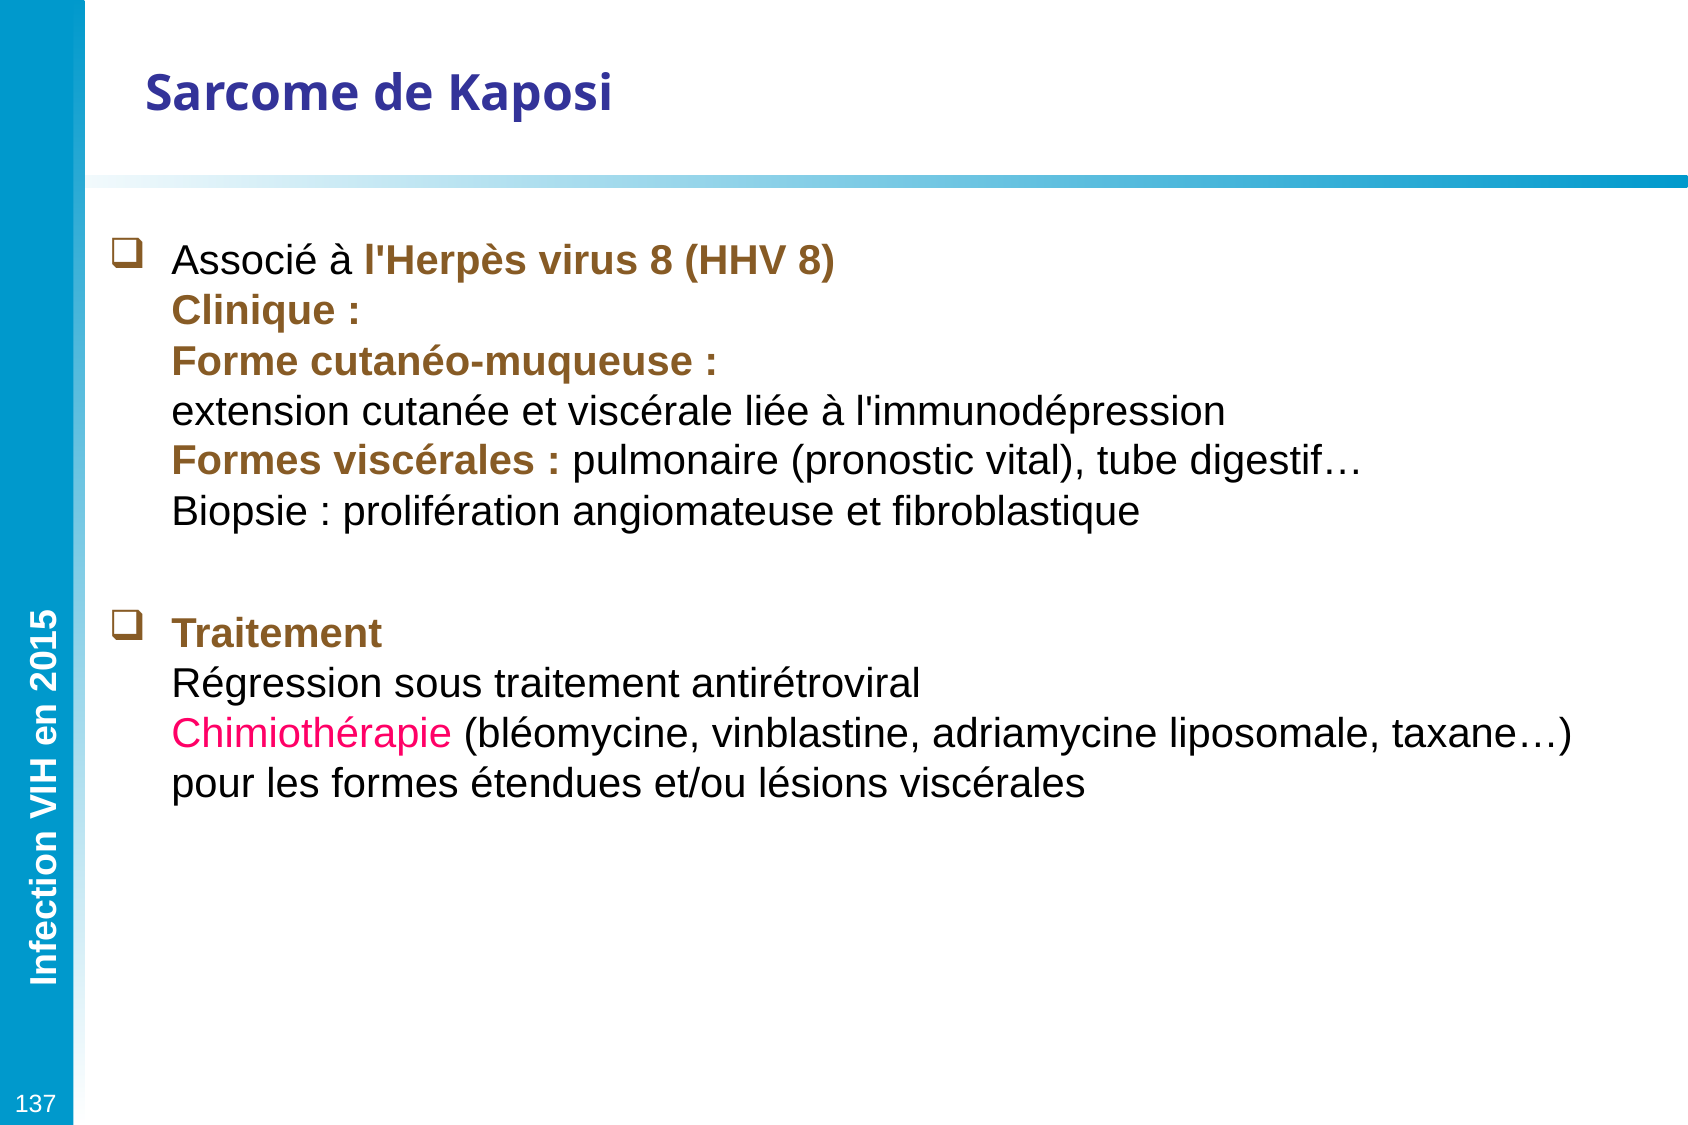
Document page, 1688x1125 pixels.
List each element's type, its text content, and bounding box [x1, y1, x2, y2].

text_box Sarcome de Kaposi [130, 53, 629, 128]
text_box Associé à l'Herpès virus 8 (HHV 8) Clinique : Forme cutanéo-muqueuse : extension cutanée et viscérale liée à l'immunodépression Formes viscérales : pulmonaire (pronostic vital), tube digestif… Biopsie : prolifération angiomateuse et fibroblastique Traitement Régression sous traitement antirétroviral Chimiothérapie (bléomycine, vinblastine, adriamycine liposomale, taxane…) pour les formes étendues et/ou lésions viscérales [94, 230, 1639, 863]
